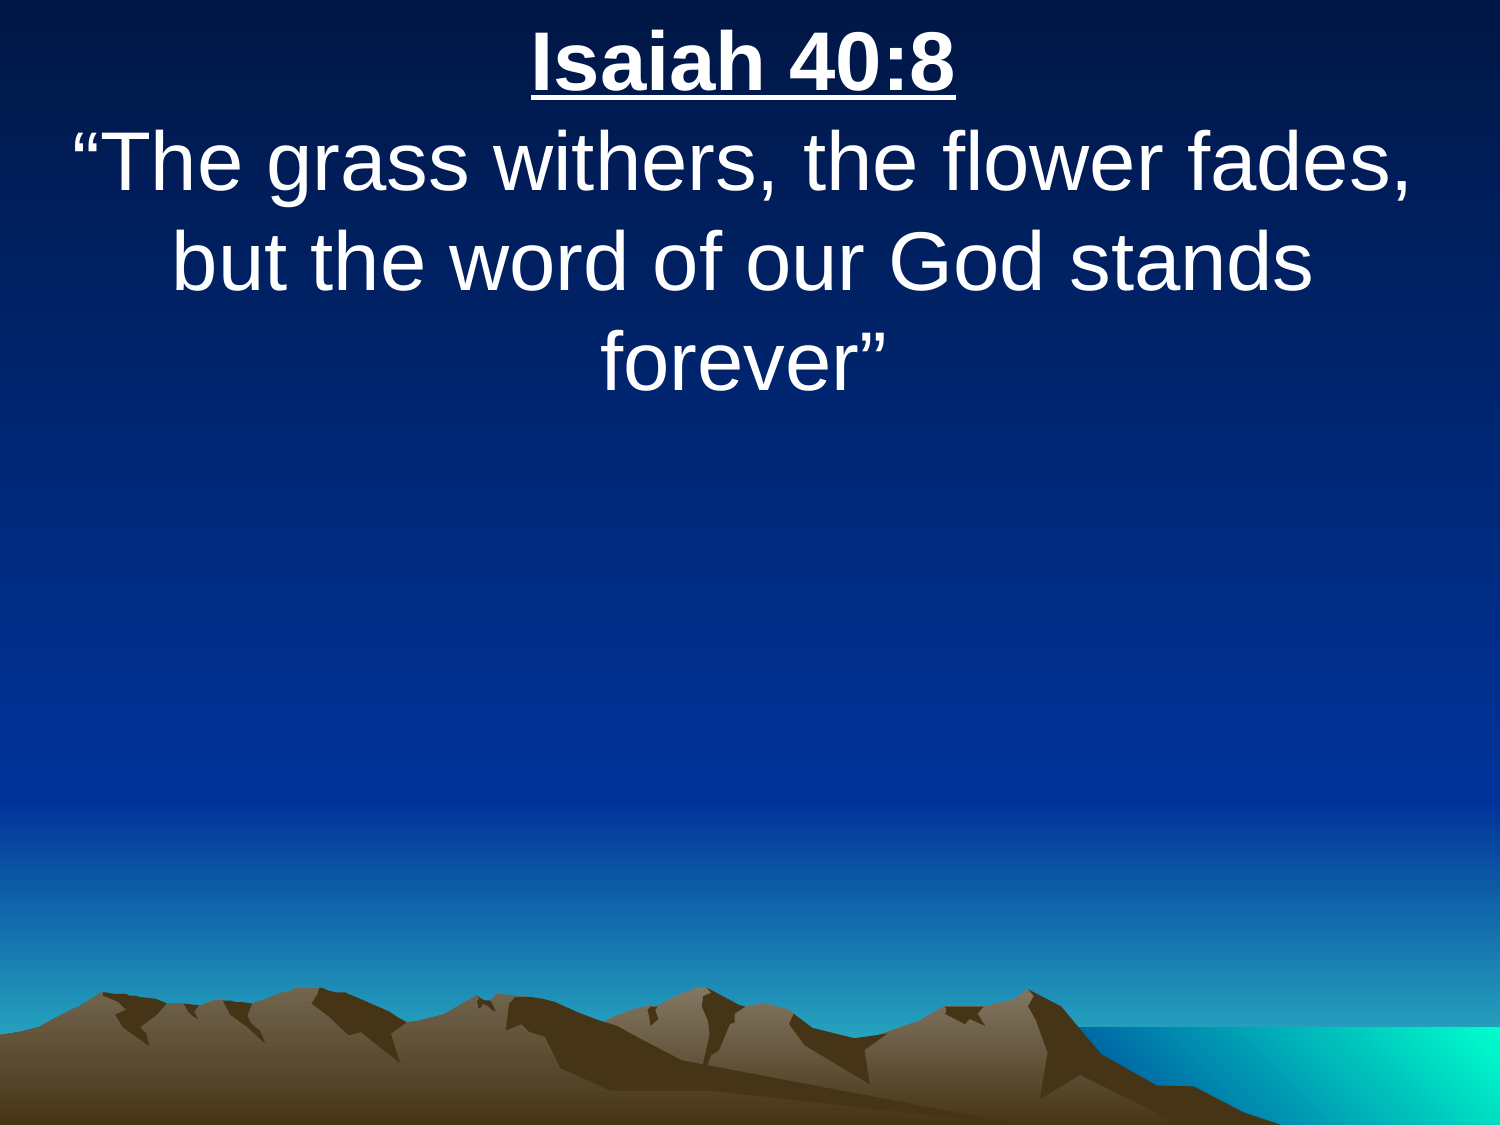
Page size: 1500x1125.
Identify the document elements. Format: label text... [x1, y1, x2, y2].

text_box Isaiah 40:8 “The grass withers, the flower fades, but the word of our God stands forever” [12, 0, 1475, 715]
